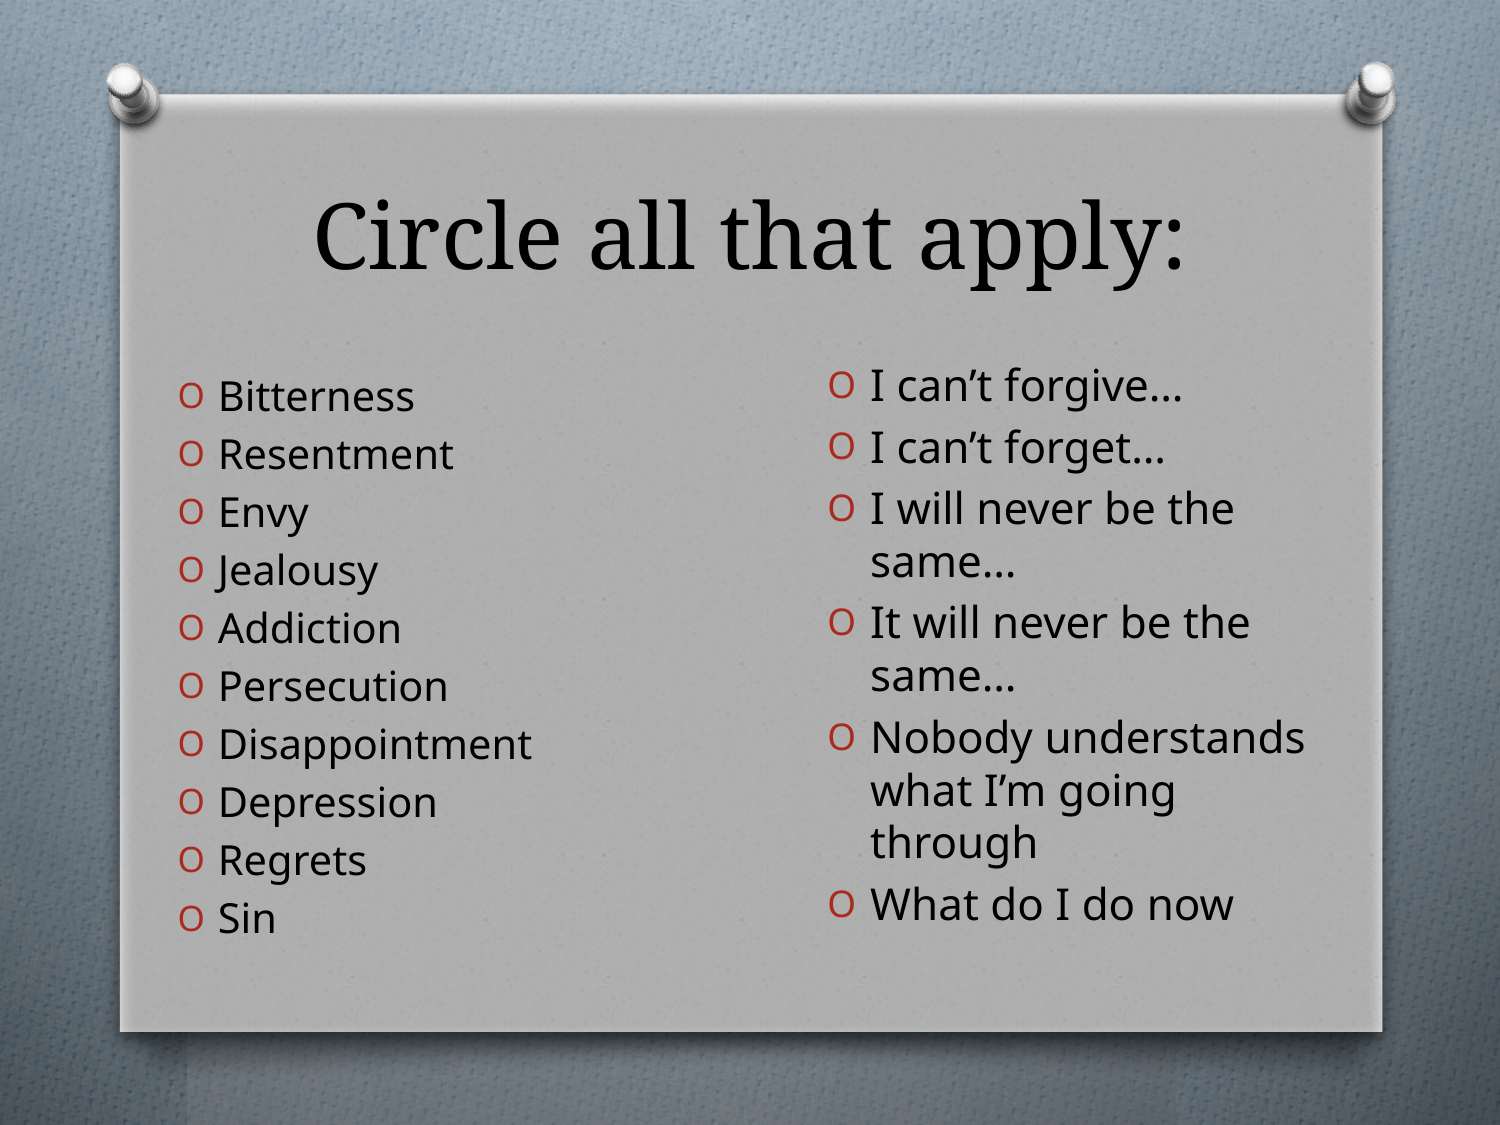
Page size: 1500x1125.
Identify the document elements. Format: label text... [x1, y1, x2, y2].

title Circle all that apply: [179, 134, 1323, 332]
picture [1317, 35, 1439, 156]
picture [75, 29, 198, 153]
list I can’t forgive… I can’t forget… I will never be the same… It will never be the same… Nobody understands what I’m going through What do I do now [812, 350, 1338, 941]
list Bitterness Resentment Envy Jealousy Addiction Persecution Disappointment Depression Regrets Sin [162, 362, 688, 954]
